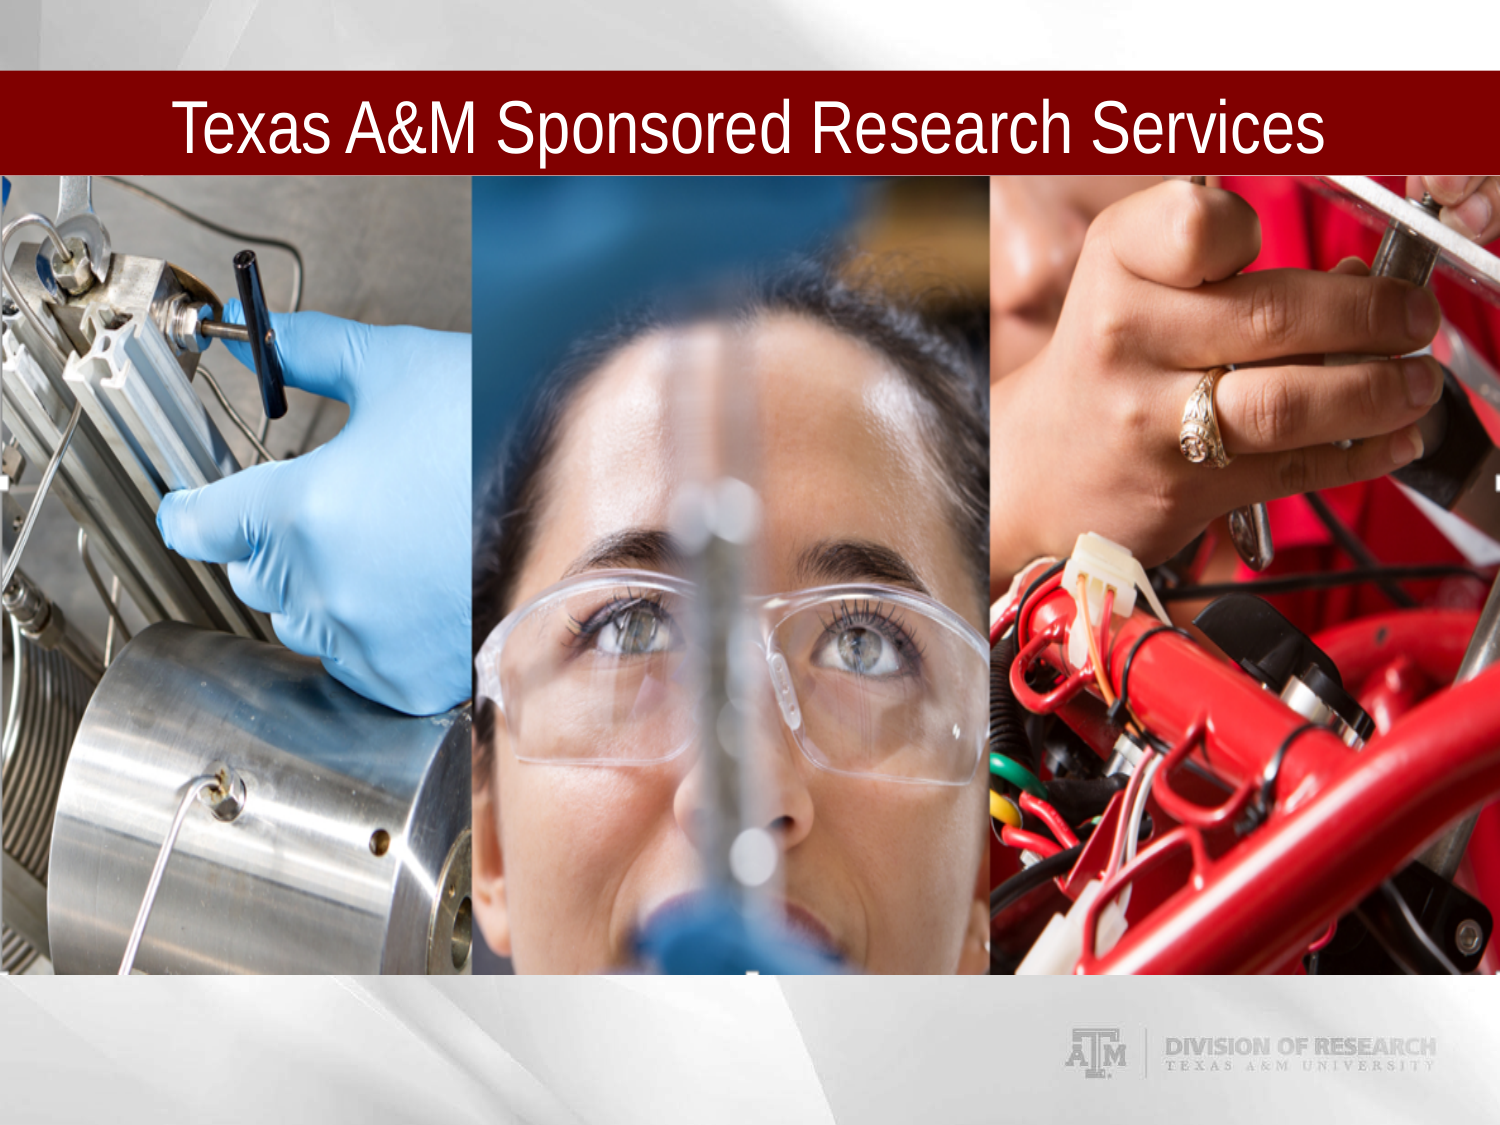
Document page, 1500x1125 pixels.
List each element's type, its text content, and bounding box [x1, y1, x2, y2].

picture [0, 176, 1500, 1125]
text_box Texas A&M Sponsored Research Services [0, 70, 1500, 176]
picture [0, 0, 1500, 70]
